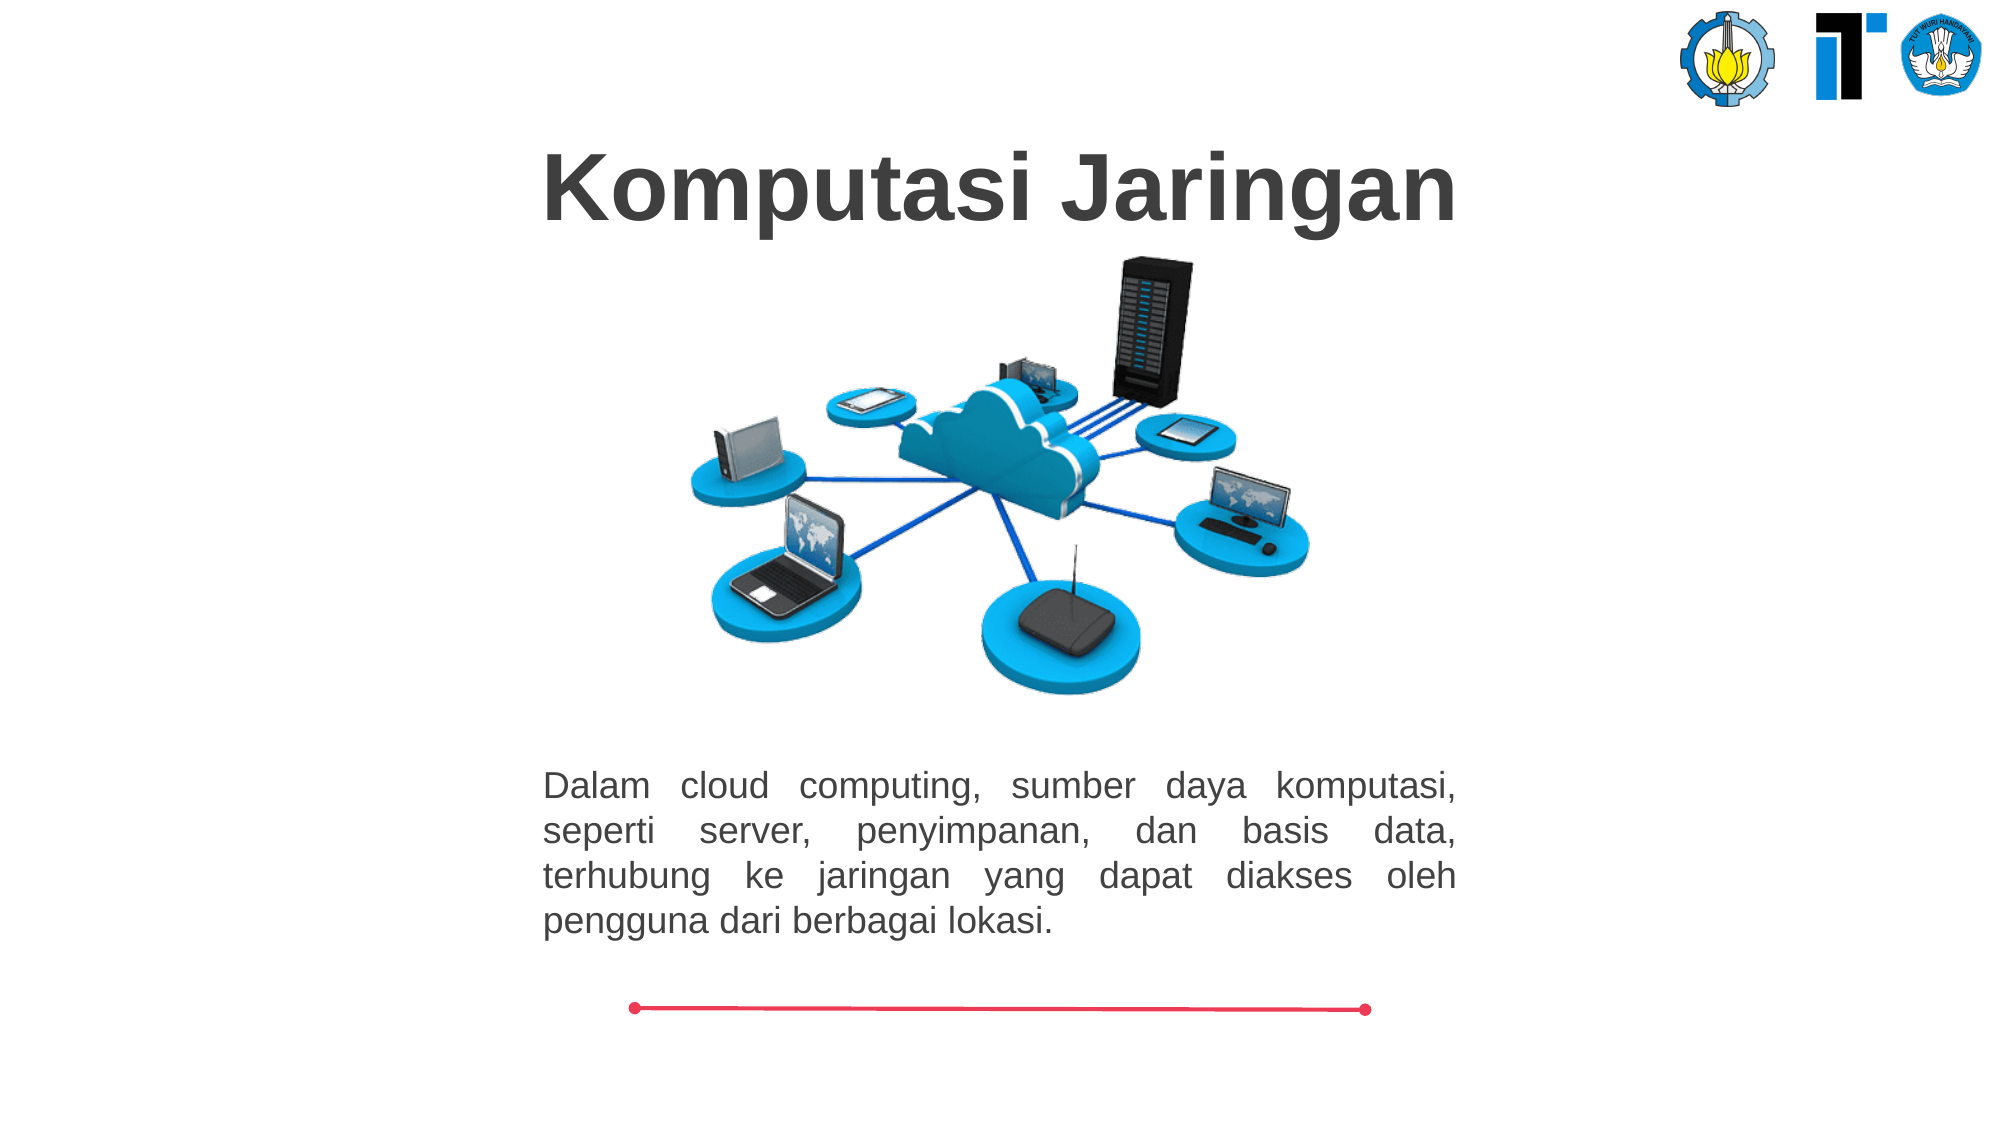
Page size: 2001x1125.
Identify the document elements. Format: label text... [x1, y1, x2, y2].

text_box Komputasi Jaringan [50, 130, 1950, 249]
picture [541, 255, 1459, 697]
picture [1806, 11, 1987, 102]
text_box Dalam cloud computing, sumber daya komputasi, seperti server, penyimpanan, dan basis data, terhubung ke jaringan yang dapat diakses oleh pengguna dari berbagai lokasi. [527, 753, 1472, 949]
picture [1679, 11, 1775, 107]
